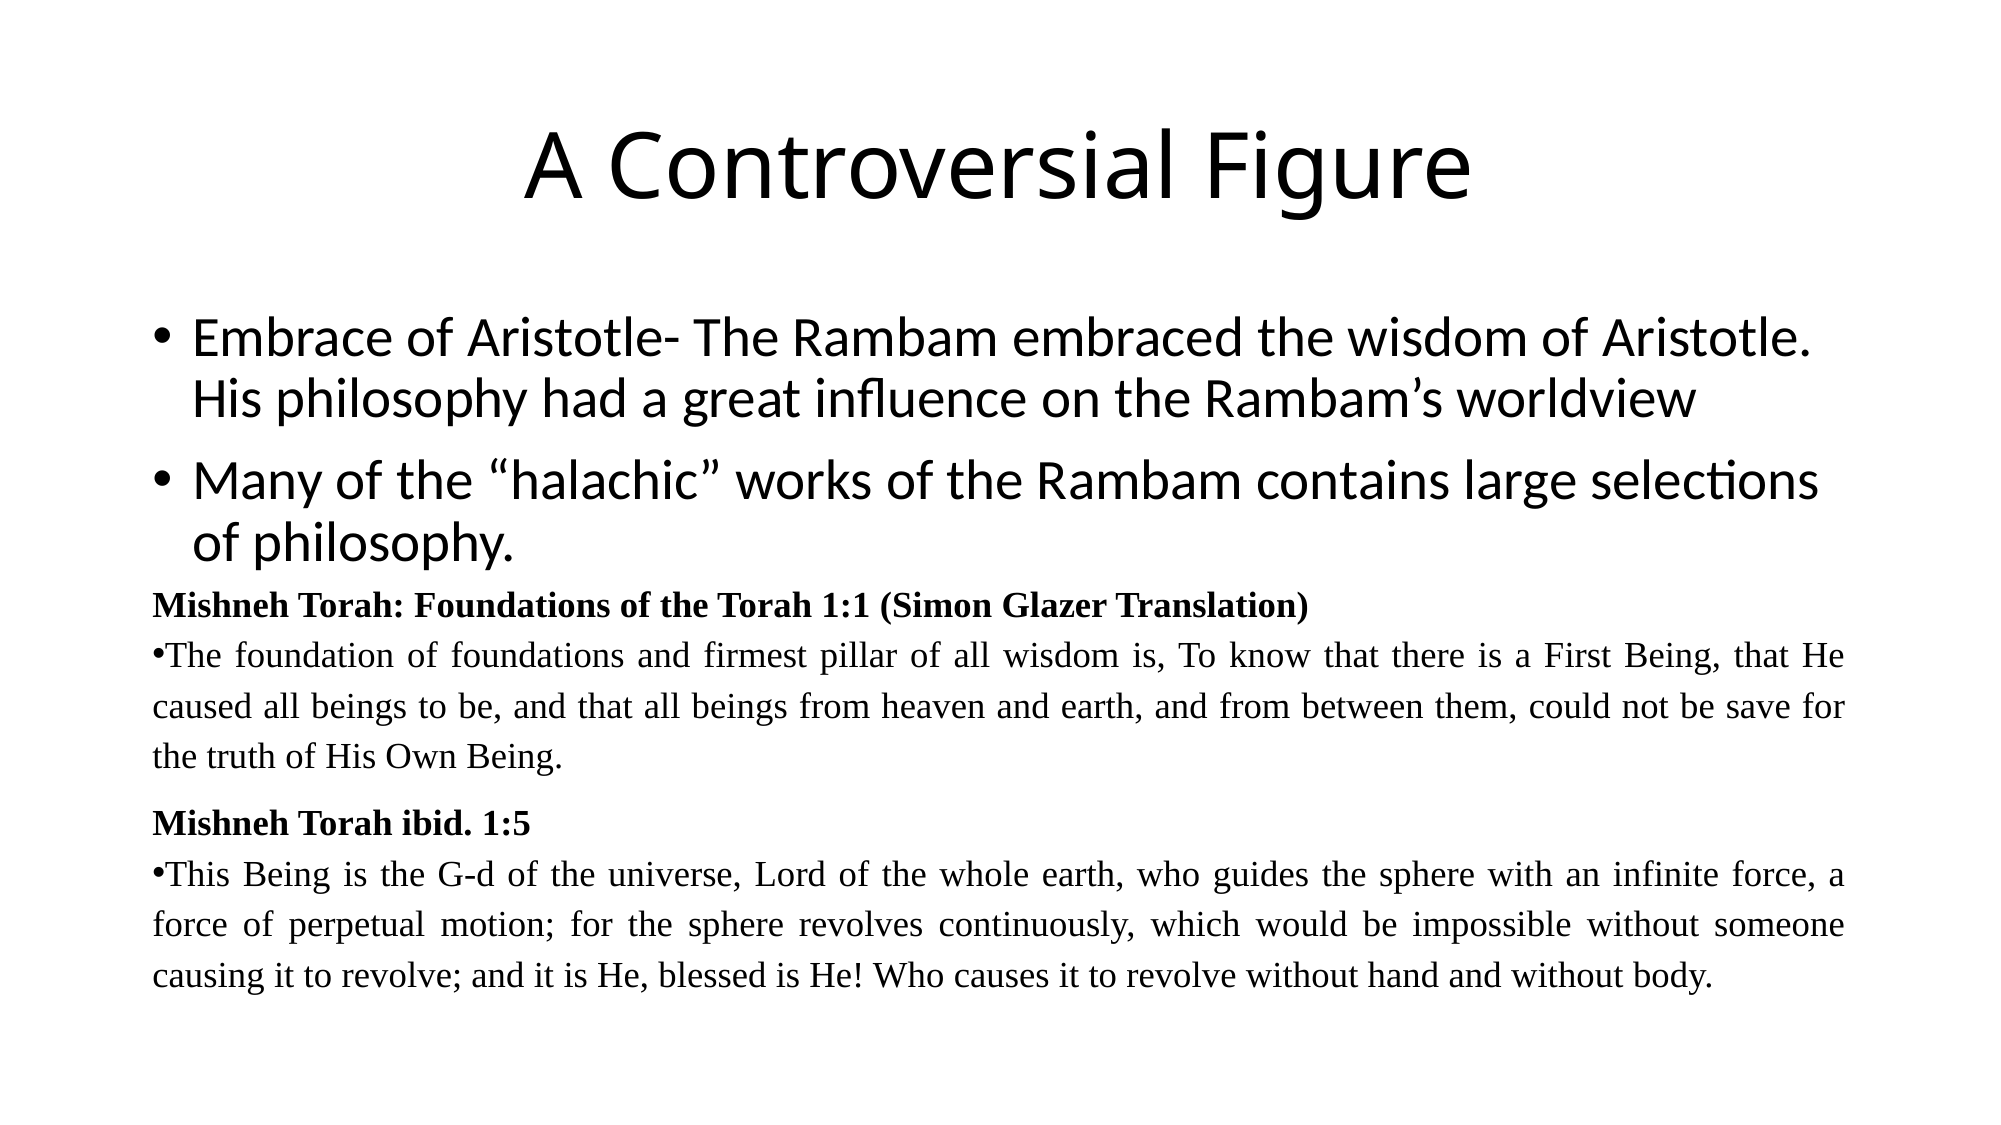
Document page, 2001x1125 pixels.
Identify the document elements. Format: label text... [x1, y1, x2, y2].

title A Controversial Figure [137, 59, 1863, 278]
list Embrace of Aristotle- The Rambam embraced the wisdom of Aristotle. His philosophy had a great influence on the Rambam’s worldview Many of the “halachic” works of the Rambam contains large selections of philosophy. Mishneh Torah: Foundations of the Torah 1:1 (Simon Glazer Translation) The foundation of foundations and firmest pillar of all wisdom is, To know that there is a First Being, that He caused all beings to be, and that all beings from heaven and earth, and from between them, could not be save for the truth of His Own Being. Mishneh Torah ibid. 1:5 This Being is the G-d of the universe, Lord of the whole earth, who guides the sphere with an infinite force, a force of perpetual motion; for the sphere revolves continuously, which would be impossible without someone causing it to revolve; and it is He, blessed is He! Who causes it to revolve without hand and without body. [137, 299, 1863, 1014]
